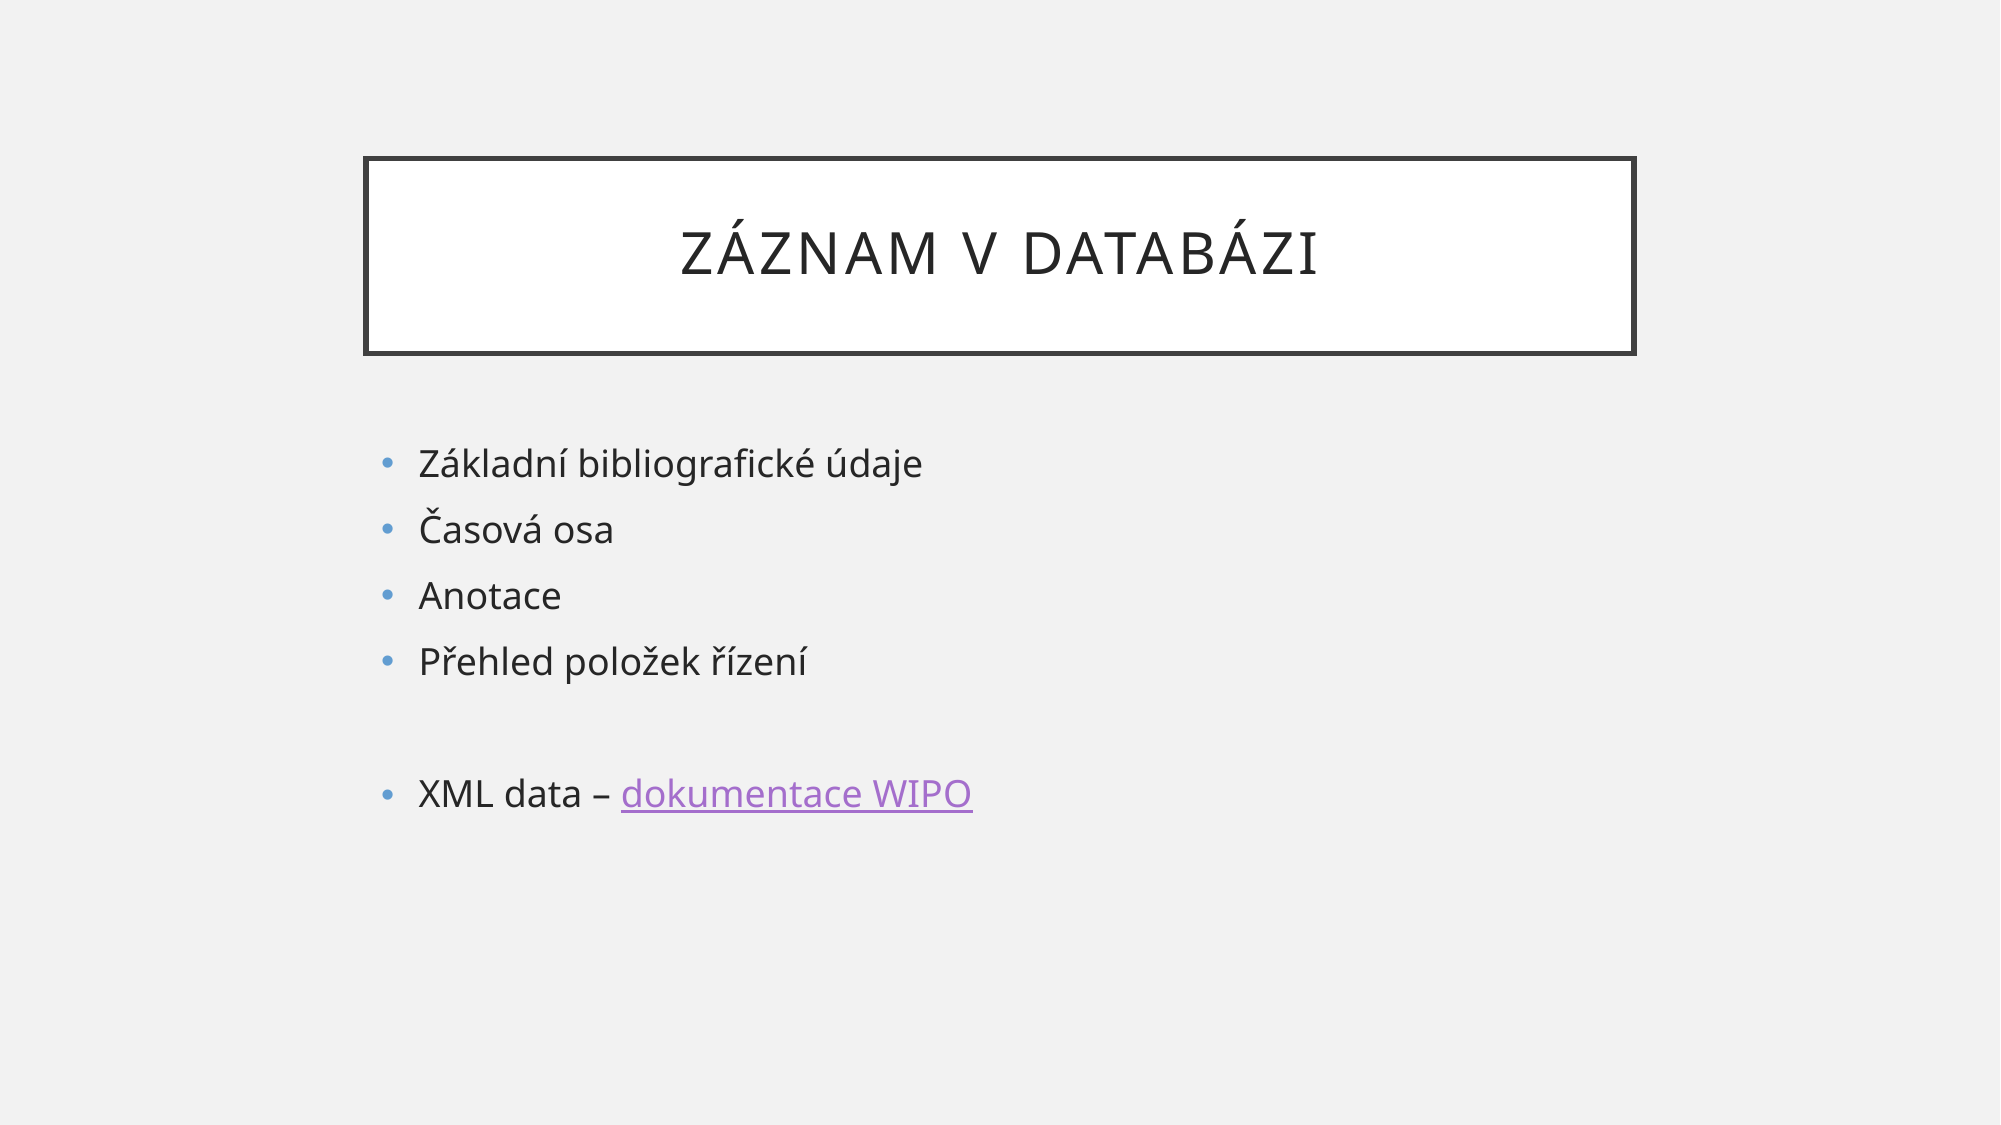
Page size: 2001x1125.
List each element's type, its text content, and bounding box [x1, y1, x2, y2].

list Základní bibliografické údaje Časová osa Anotace Přehled položek řízení XML data – dokumentace WIPO [366, 432, 1634, 942]
title Záznam v databázi [363, 156, 1637, 356]
